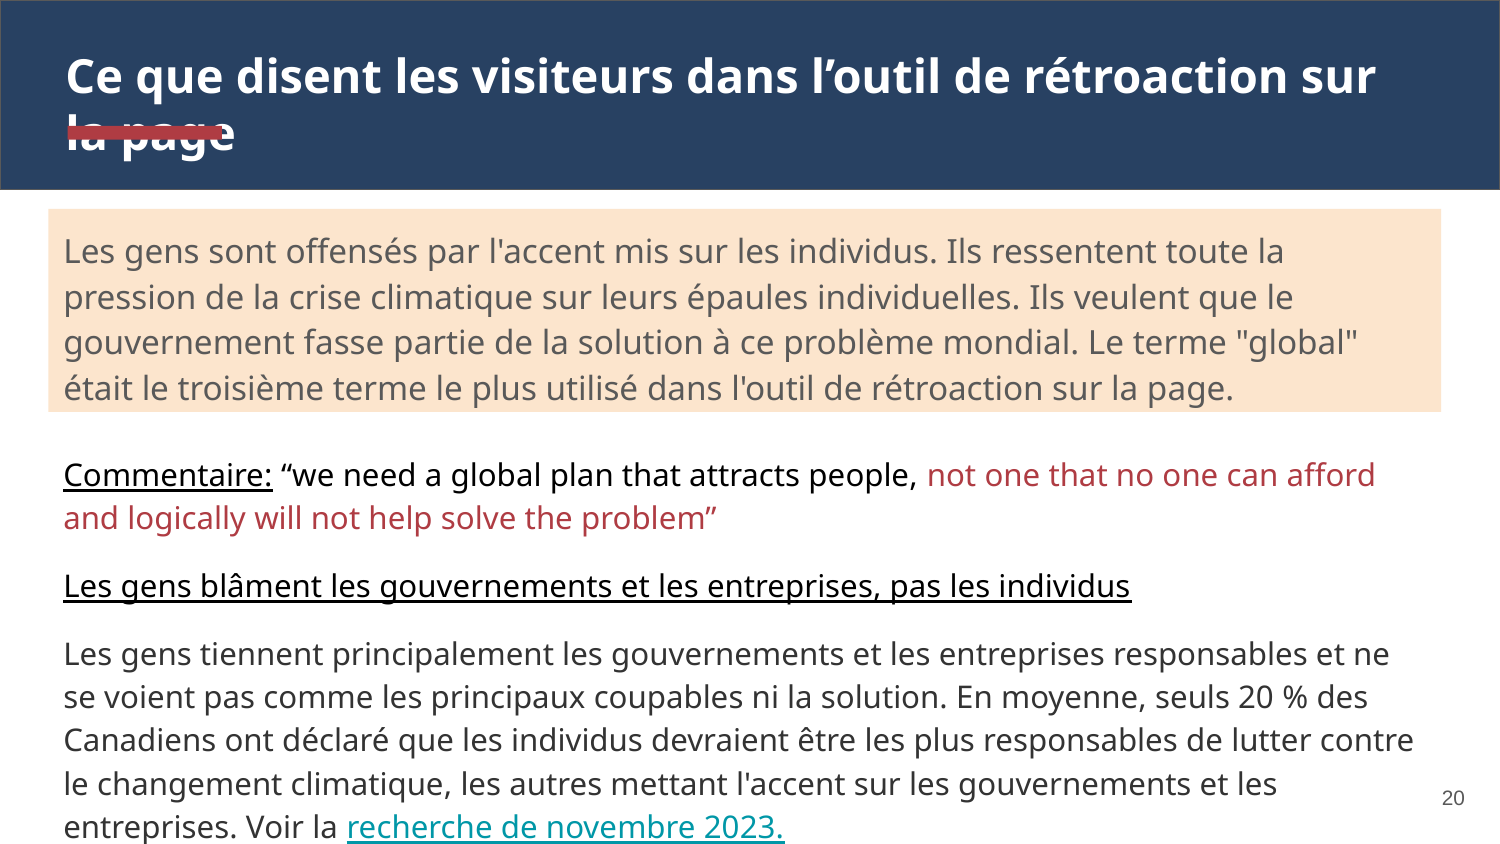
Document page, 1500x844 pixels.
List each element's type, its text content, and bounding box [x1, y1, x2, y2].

text_box [0, 0, 1500, 190]
slide_number 20 [1442, 764, 1480, 830]
text_box Les gens sont offensés par l'accent mis sur les individus. Ils ressentent toute la pression de la crise climatique sur leurs épaules individuelles. Ils veulent que le gouvernement fasse partie de la solution à ce problème mondial. Le terme "global" était le troisième terme le plus utilisé dans l'outil de rétroaction sur la page. [48, 208, 1442, 412]
text_box [67, 125, 222, 140]
title Ce que disent les visiteurs dans l’outil de rétroaction sur la page [50, 31, 1444, 126]
list Commentaire: “we need a global plan that attracts people, not one that no one can afford and logically will not help solve the problem” Les gens blâment les gouvernements et les entreprises, pas les individus Les gens tiennent principalement les gouvernements et les entreprises responsables et ne se voient pas comme les principaux coupables ni la solution. En moyenne, seuls 20 % des Canadiens ont déclaré que les individus devraient être les plus responsables de lutter contre le changement climatique, les autres mettant l'accent sur les gouvernements et les entreprises. Voir la recherche de novembre 2023. [48, 434, 1442, 830]
